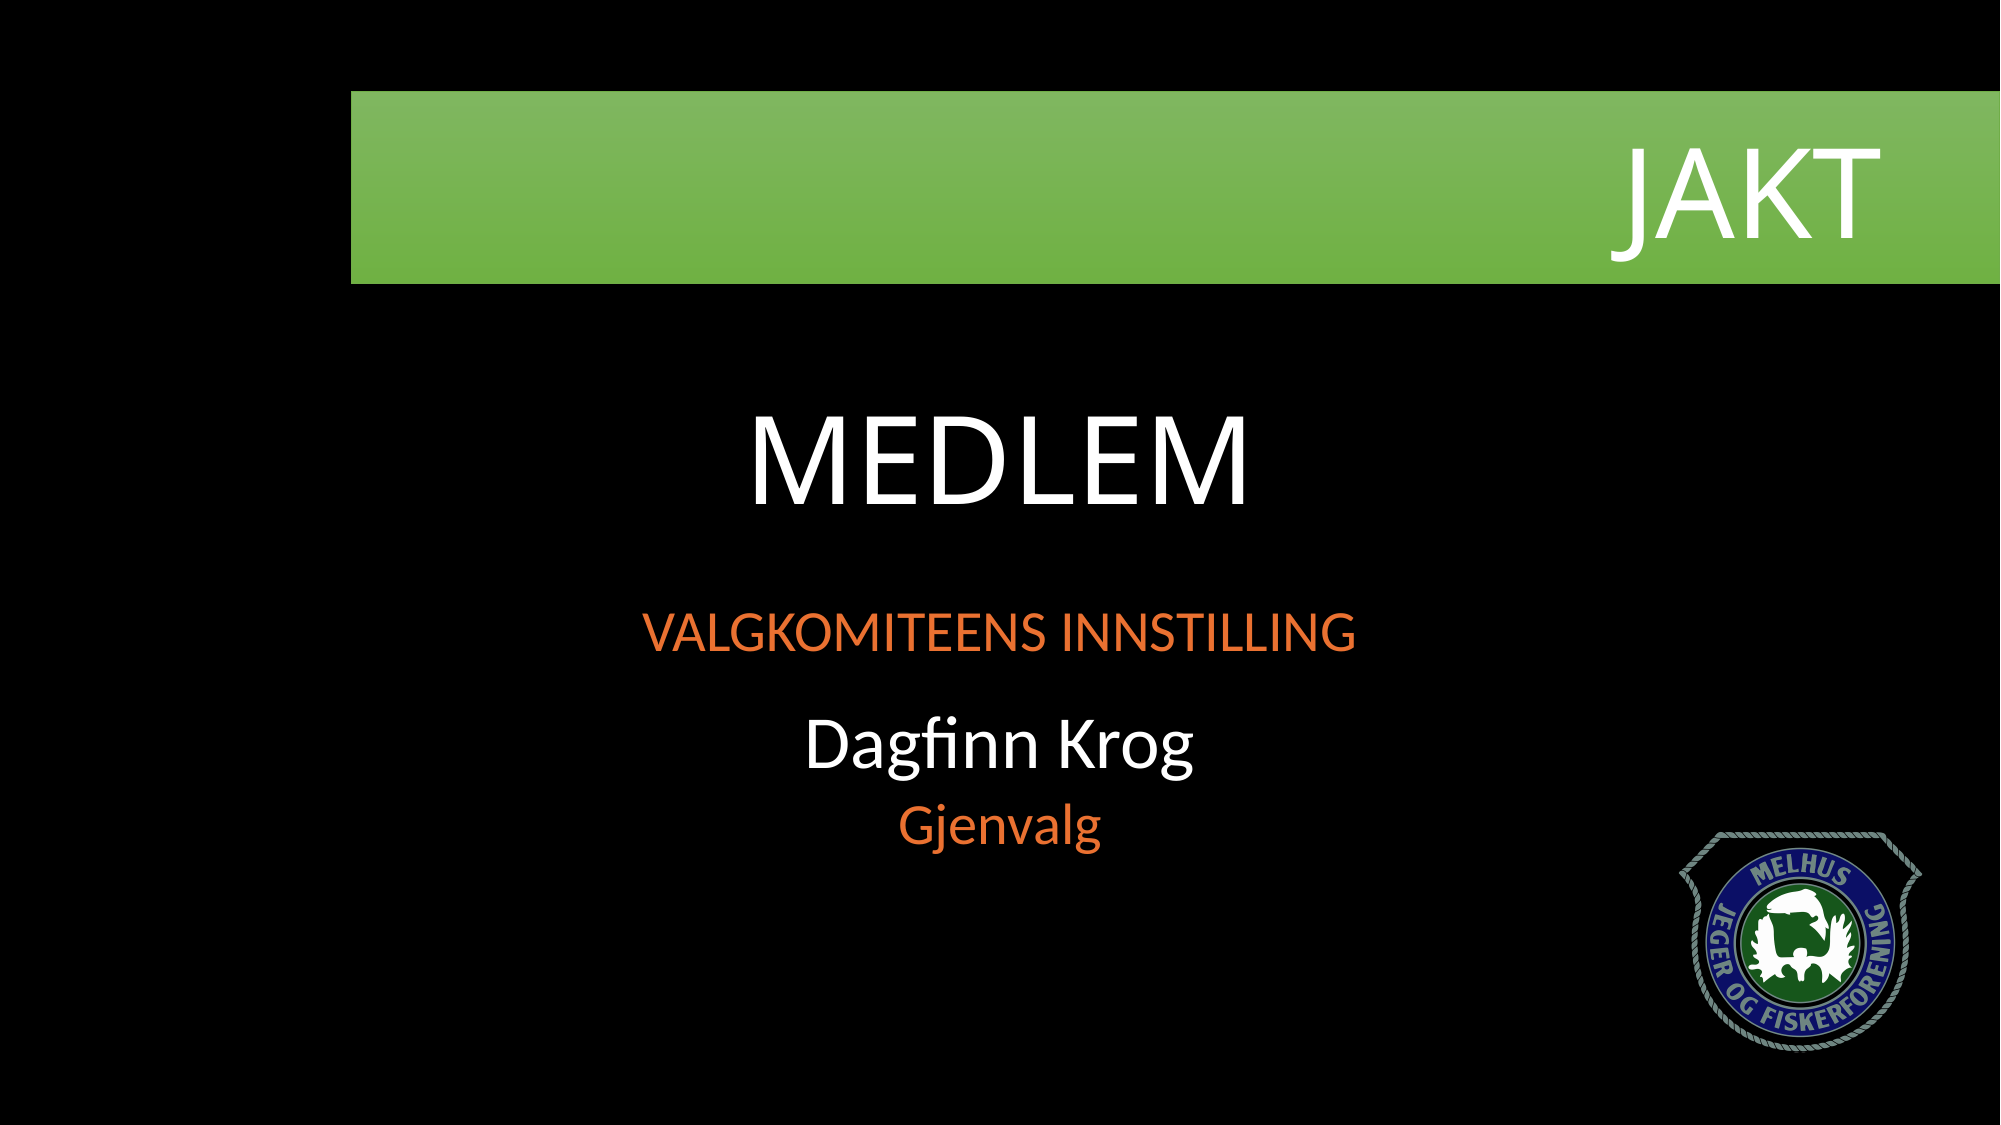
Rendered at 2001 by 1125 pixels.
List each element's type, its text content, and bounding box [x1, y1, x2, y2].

text_box [351, 91, 2000, 284]
text_box Gjenvalg [769, 778, 1231, 864]
text_box JAKT [1556, 110, 1949, 273]
text_box VALGKOMITEENS INNSTILLING [0, 586, 2000, 671]
picture [1678, 828, 1923, 1054]
subtitle Dagfinn Krog [0, 696, 2000, 1034]
title MEDLEM [0, 391, 2000, 539]
